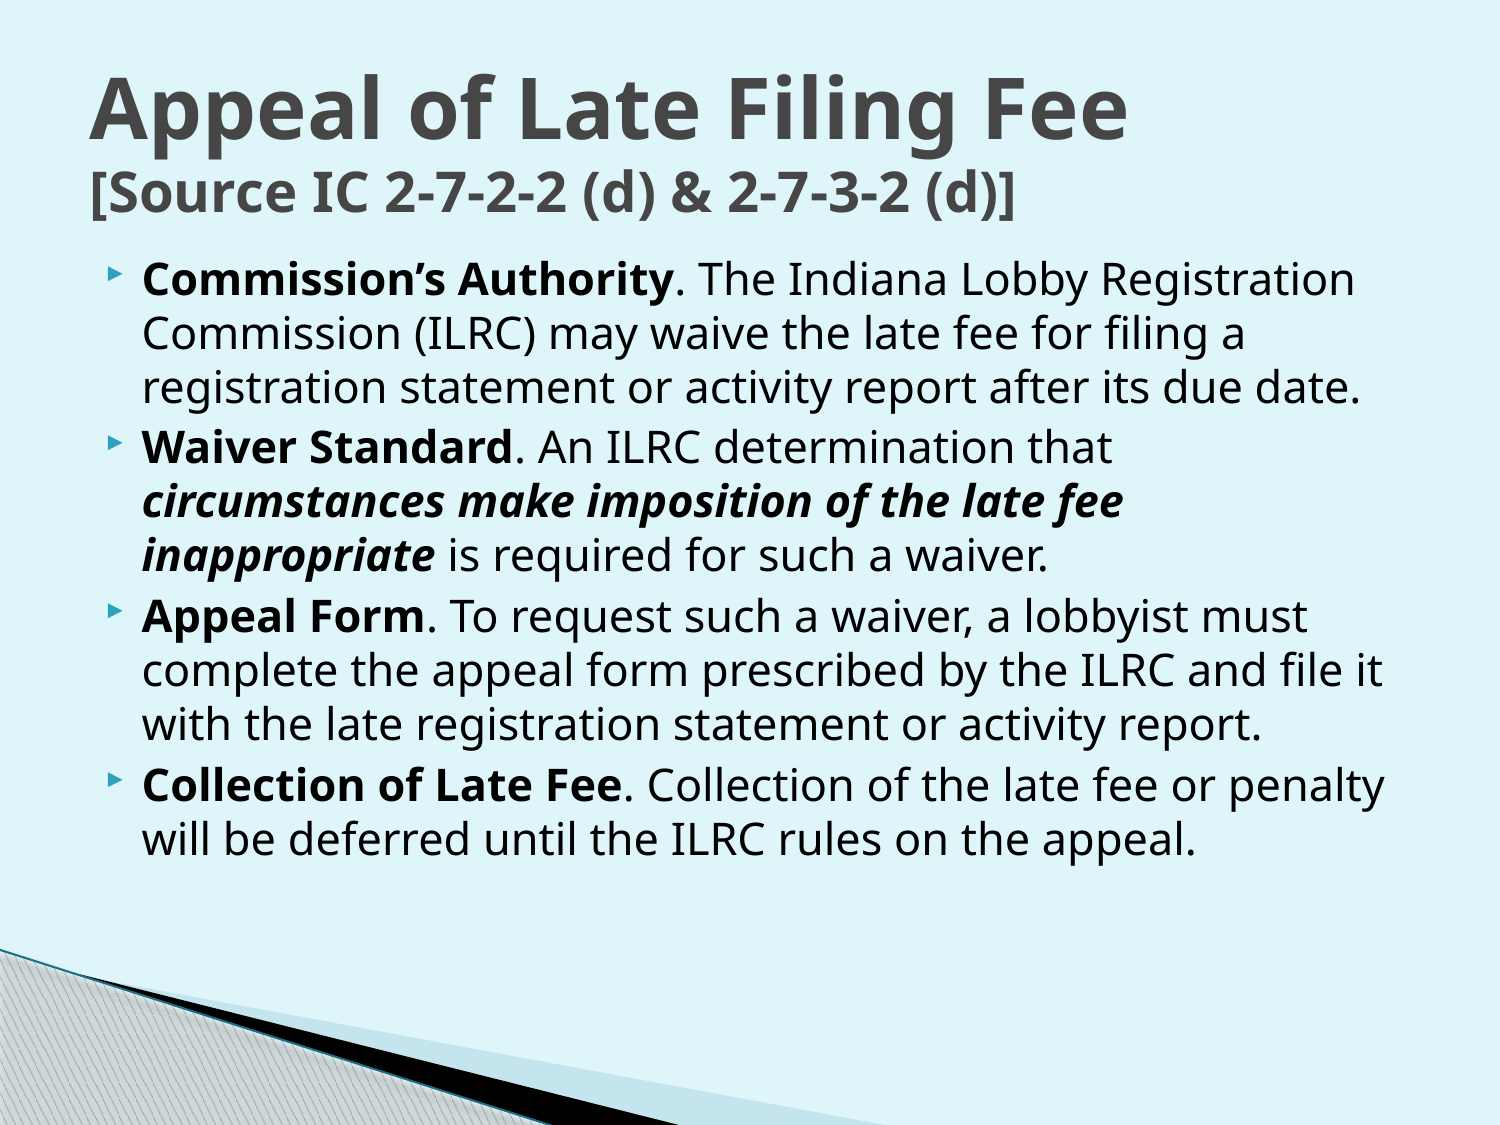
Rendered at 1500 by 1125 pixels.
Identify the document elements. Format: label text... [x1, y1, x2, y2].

title Appeal of Late Filing Fee [Source IC 2-7-2-2 (d) & 2-7-3-2 (d)] [75, 45, 1425, 233]
list Commission’s Authority. The Indiana Lobby Registration Commission (ILRC) may waive the late fee for filing a registration statement or activity report after its due date. Waiver Standard. An ILRC determination that circumstances make imposition of the late fee inappropriate is required for such a waiver. Appeal Form. To request such a waiver, a lobbyist must complete the appeal form prescribed by the ILRC and file it with the late registration statement or activity report. Collection of Late Fee. Collection of the late fee or penalty will be deferred until the ILRC rules on the appeal. [75, 243, 1425, 986]
